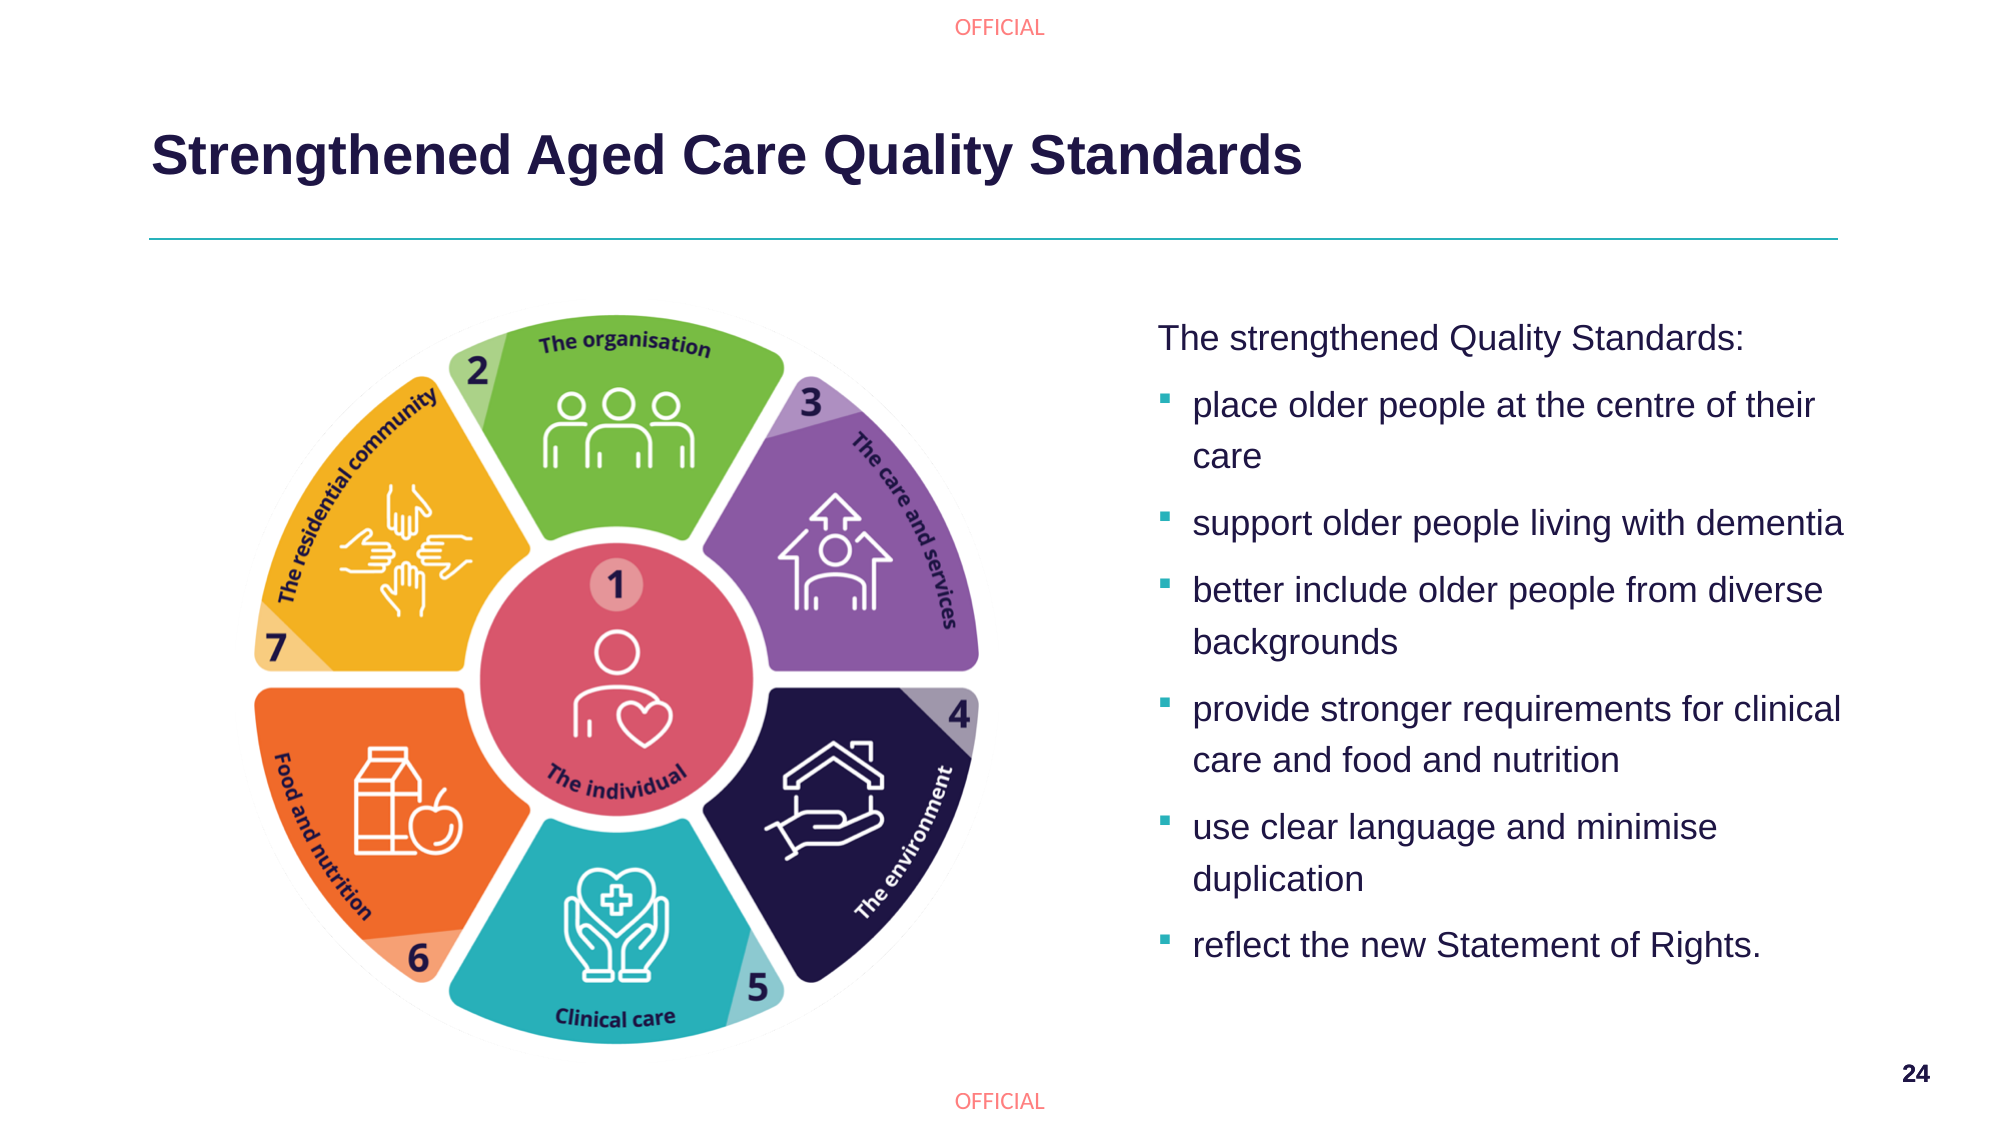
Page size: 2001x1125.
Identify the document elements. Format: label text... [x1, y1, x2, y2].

title Strengthened Aged Care Quality Standards [136, 111, 1358, 202]
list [234, 298, 1000, 1064]
list The strengthened Quality Standards: place older people at the centre of their care support older people living with dementia better include older people from diverse backgrounds provide stronger requirements for clinical care and food and nutrition use clear language and minimise duplication reflect the new Statement of Rights. [1142, 298, 1862, 1010]
